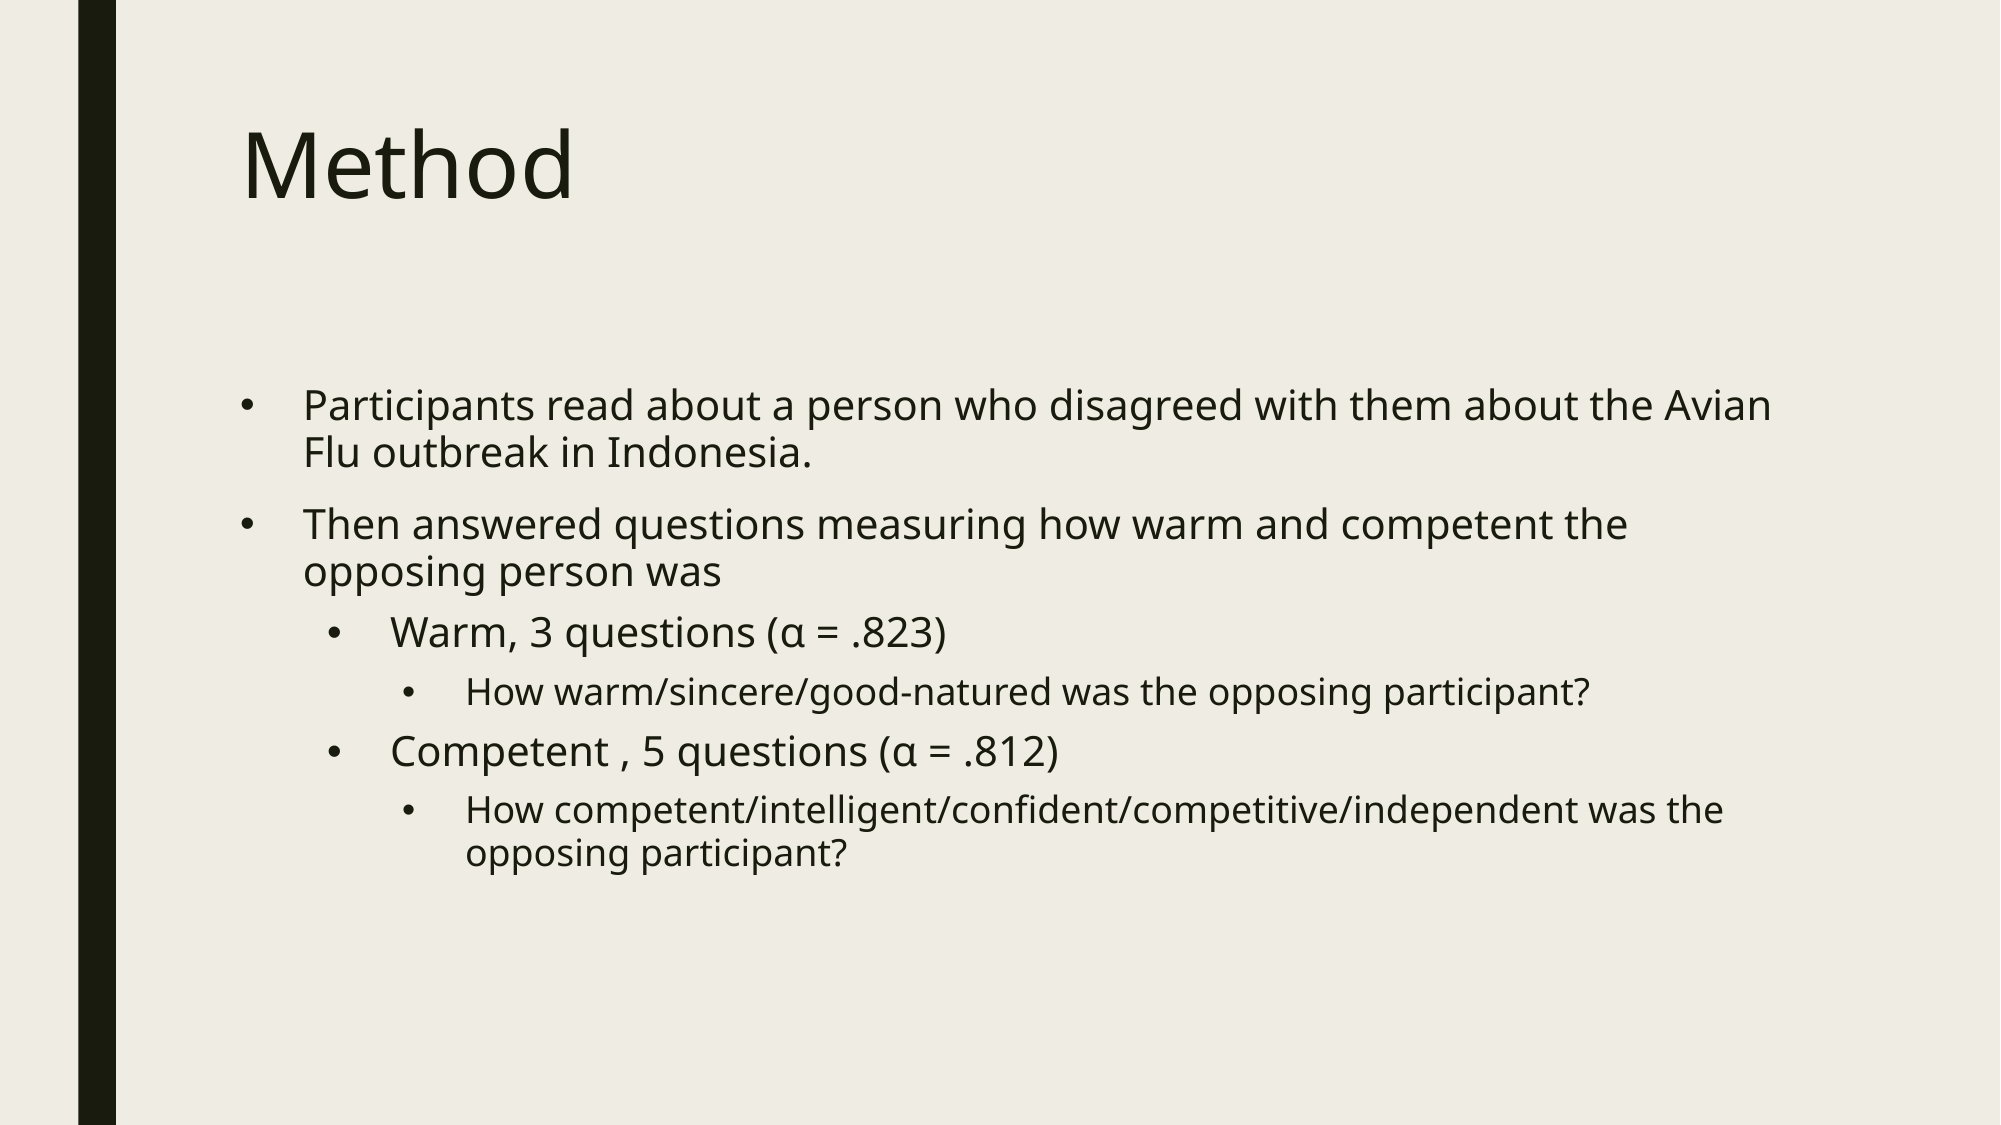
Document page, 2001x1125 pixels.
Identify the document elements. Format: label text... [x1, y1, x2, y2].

list Participants read about a person who disagreed with them about the Avian Flu outbreak in Indonesia. Then answered questions measuring how warm and competent the opposing person was Warm, 3 questions (α = .823) How warm/sincere/good-natured was the opposing participant? Competent , 5 questions (α = .812) How competent/intelligent/confident/competitive/independent was the opposing participant? [225, 375, 1800, 963]
title Method [225, 112, 1800, 357]
